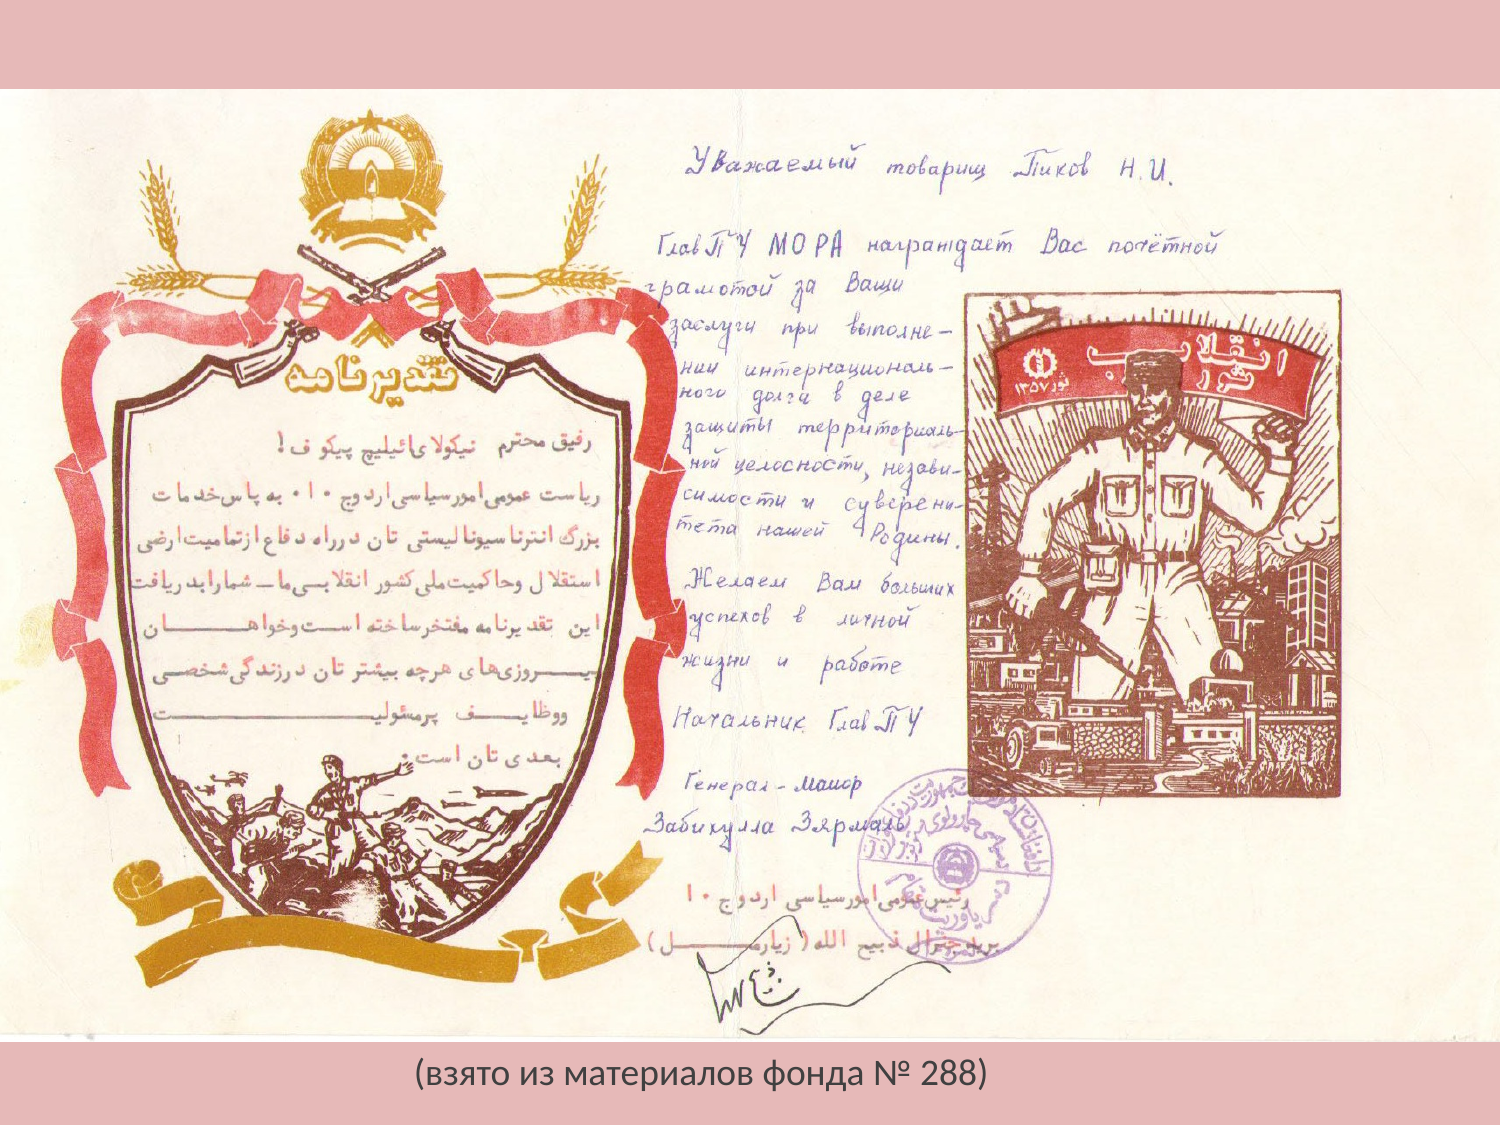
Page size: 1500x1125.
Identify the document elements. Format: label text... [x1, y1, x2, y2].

picture [0, 89, 1500, 1042]
text_box (взято из материалов фонда № 288) [399, 1048, 1004, 1101]
